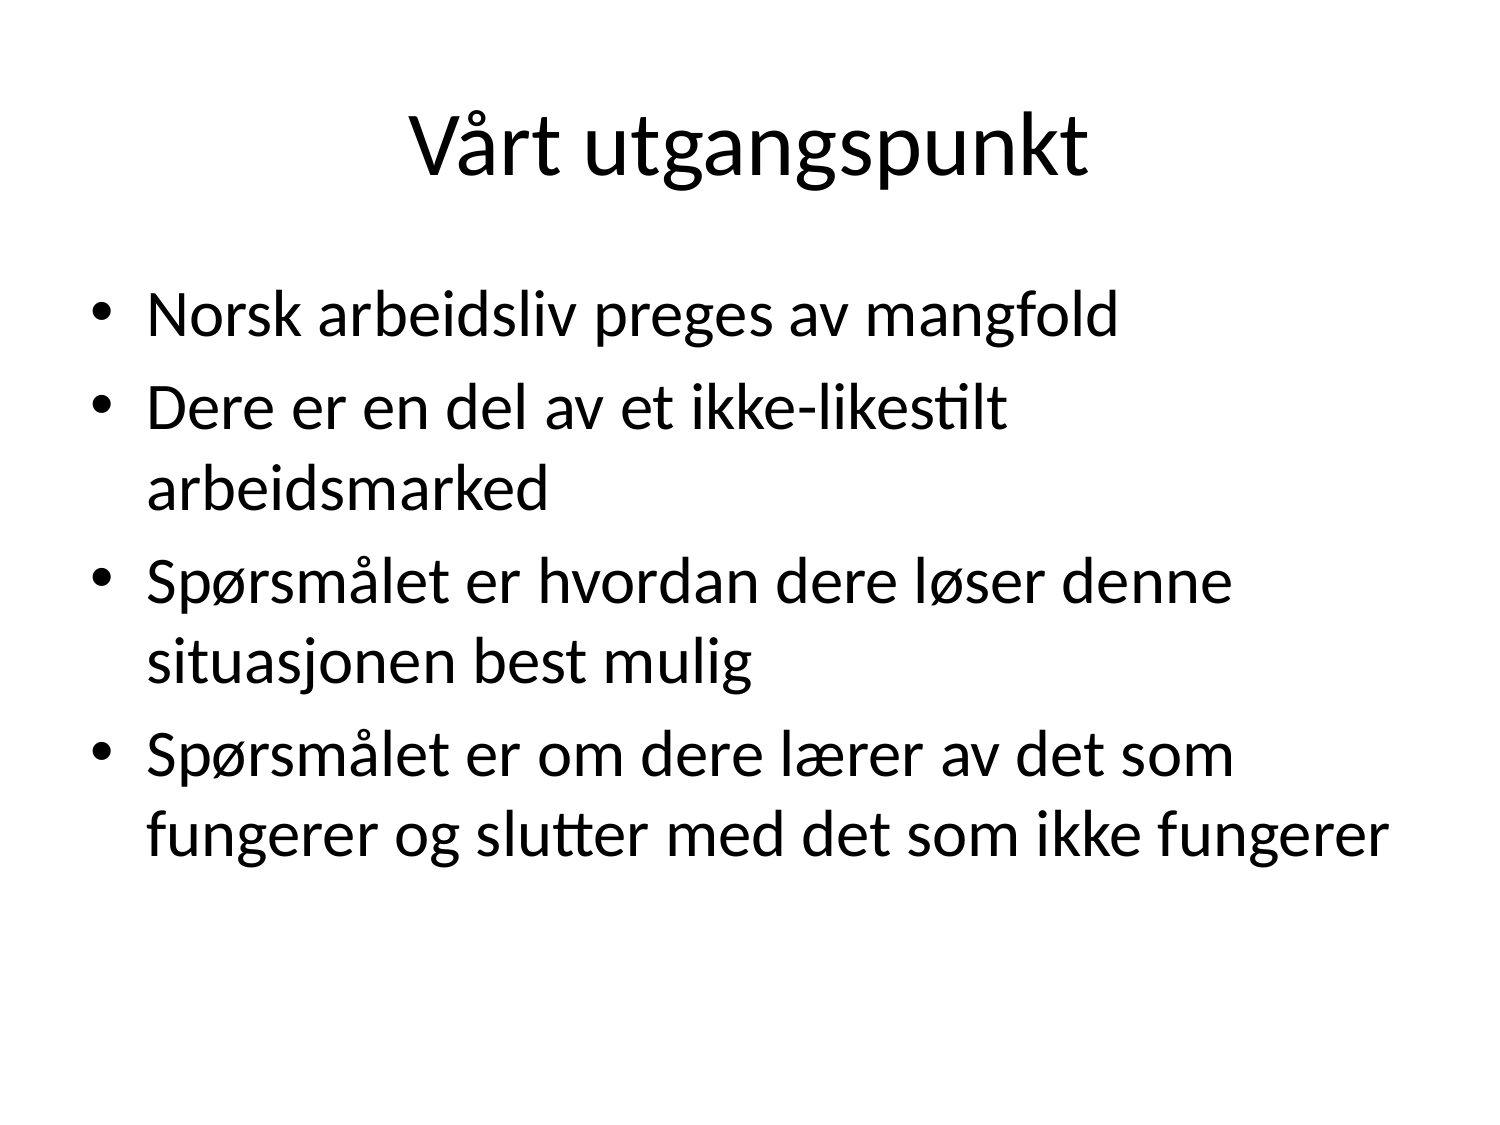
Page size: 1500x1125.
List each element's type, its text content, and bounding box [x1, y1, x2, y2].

list Norsk arbeidsliv preges av mangfold Dere er en del av et ikke-likestilt arbeidsmarked Spørsmålet er hvordan dere løser denne situasjonen best mulig Spørsmålet er om dere lærer av det som fungerer og slutter med det som ikke fungerer [75, 262, 1425, 1005]
title Vårt utgangspunkt [75, 45, 1425, 233]
